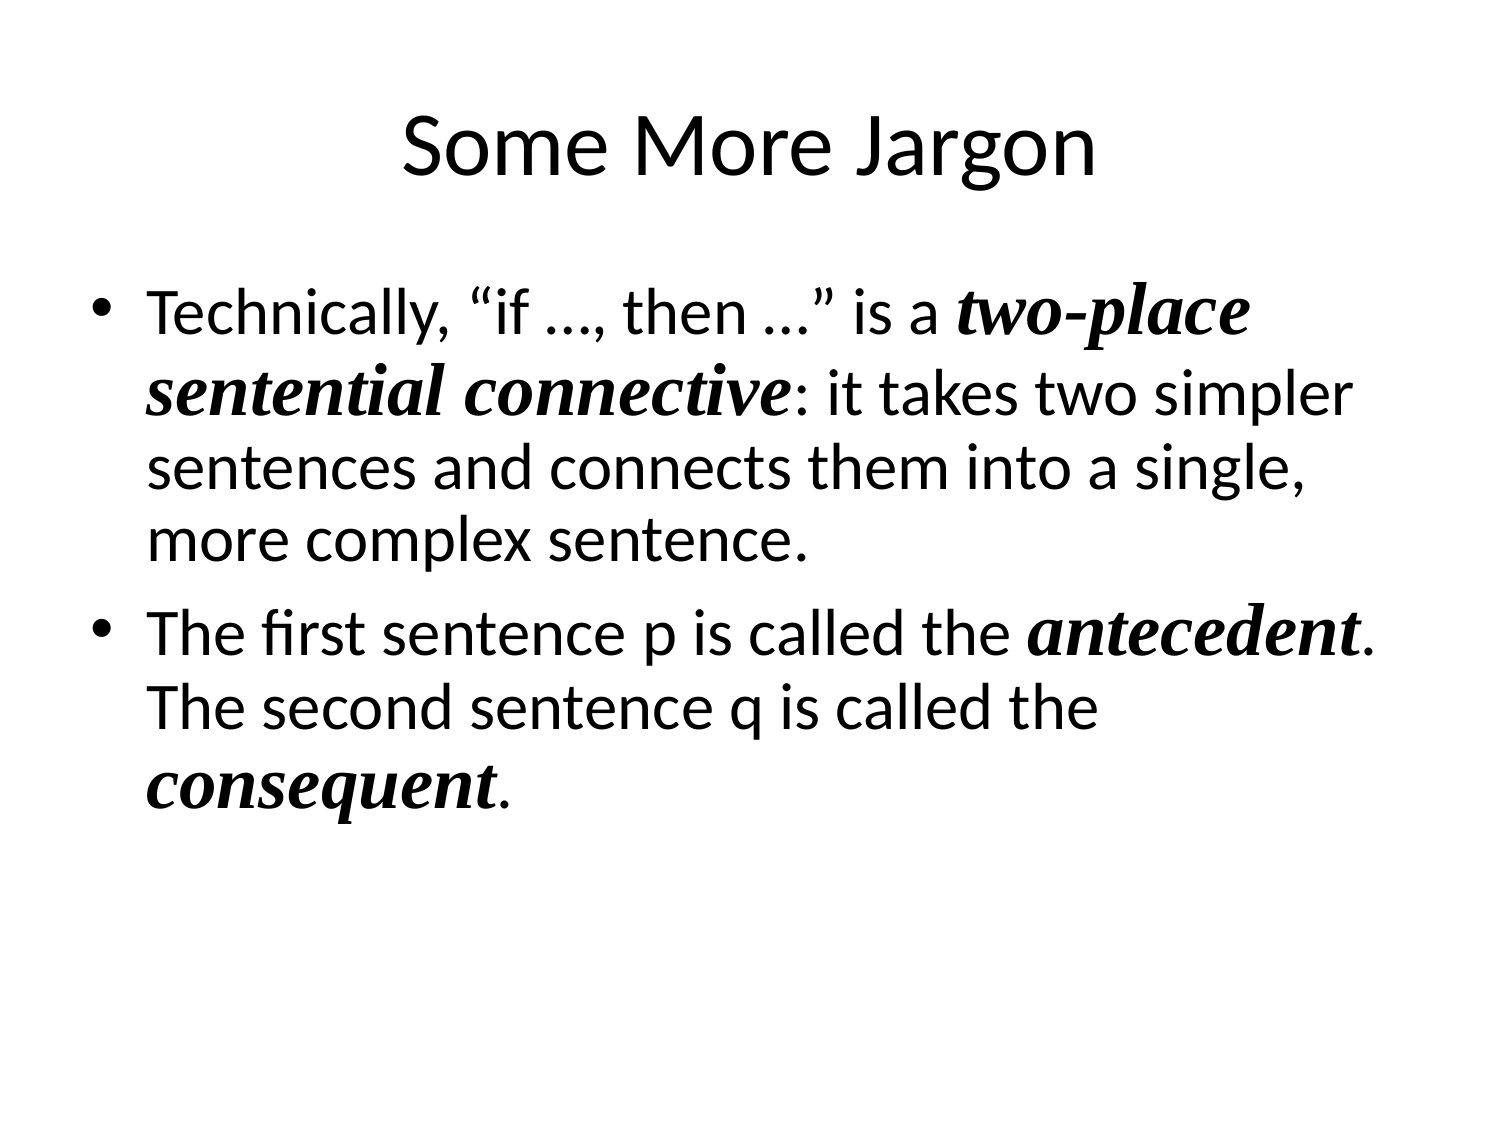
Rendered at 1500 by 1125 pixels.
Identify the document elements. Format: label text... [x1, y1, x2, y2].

title Some More Jargon [75, 45, 1425, 233]
list Technically, “if …, then …” is a two-place sentential connective: it takes two simpler sentences and connects them into a single, more complex sentence. The first sentence p is called the antecedent. The second sentence q is called the consequent. [75, 262, 1425, 1005]
